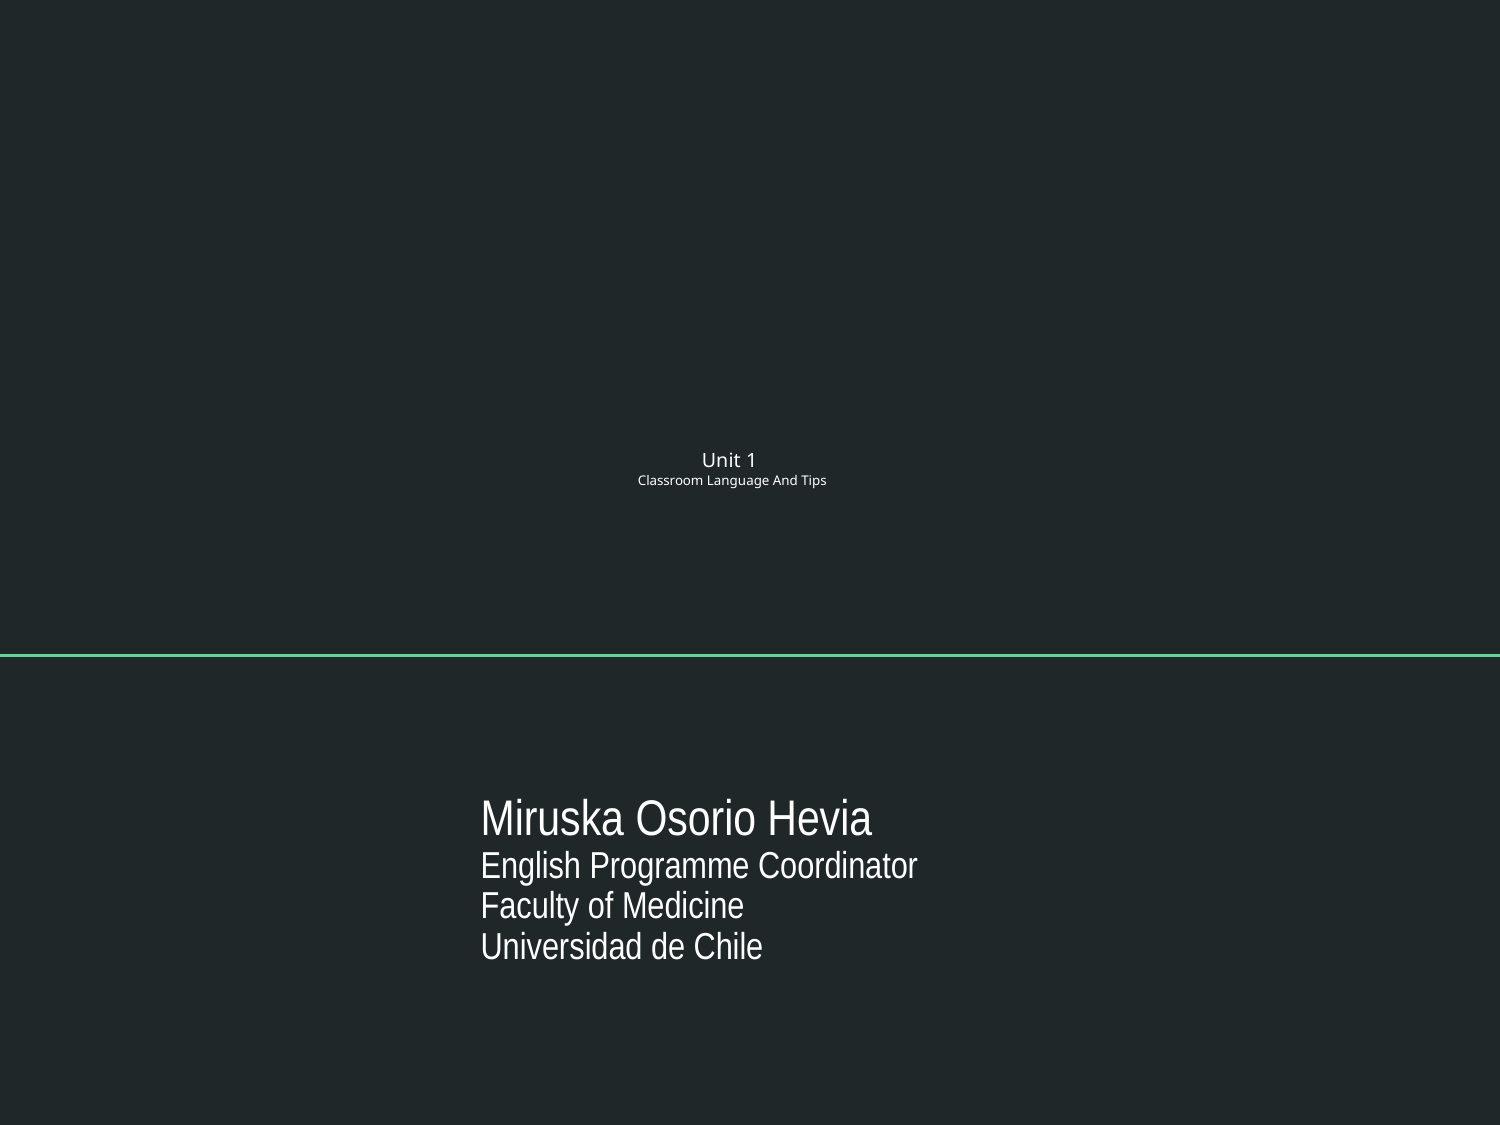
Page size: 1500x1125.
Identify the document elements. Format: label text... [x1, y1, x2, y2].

subtitle [87, 621, 1376, 903]
title Unit 1 Classroom Language And Tips [135, 66, 1329, 528]
text_box Miruska Osorio Hevia English Programme Coordinator Faculty of Medicine Universidad de Chile [465, 712, 1204, 975]
